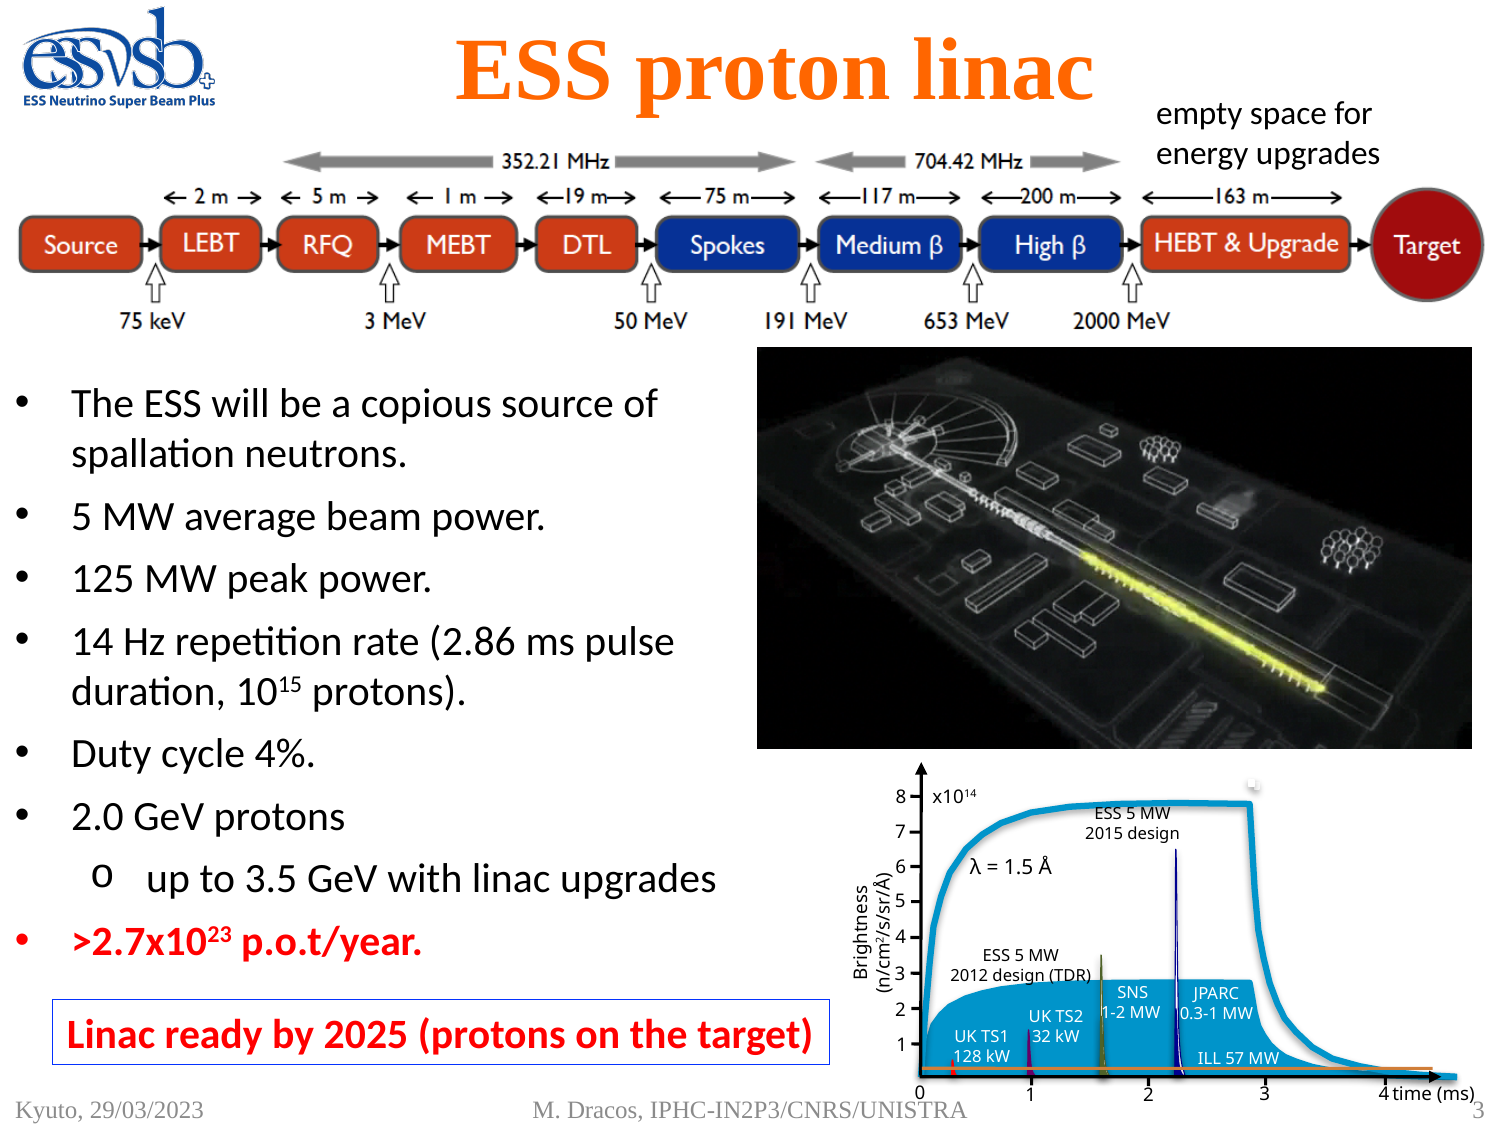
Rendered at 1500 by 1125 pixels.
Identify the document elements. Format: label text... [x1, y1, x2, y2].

text_box The ESS will be a copious source of spallation neutrons. 5 MW average beam power. 125 MW peak power. 14 Hz repetition rate (2.86 ms pulse duration, 1015 protons). Duty cycle 4%. 2.0 GeV protons up to 3.5 GeV with linac upgrades >2.7x1023 p.o.t/year. [0, 368, 757, 972]
text_box empty space for energy upgrades [1141, 83, 1479, 123]
text_box Linac ready by 2025 (protons on the target) [52, 999, 830, 1065]
picture [0, 124, 1500, 348]
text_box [756, 356, 1473, 750]
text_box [854, 761, 1500, 1108]
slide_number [0, 1092, 305, 1125]
footer M. Dracos, IPHC-IN2P3/CNRS/UNISTRA [453, 1092, 1047, 1125]
title ESS proton linac [212, 2, 1339, 123]
slide_number 3 [1338, 1116, 1500, 1125]
